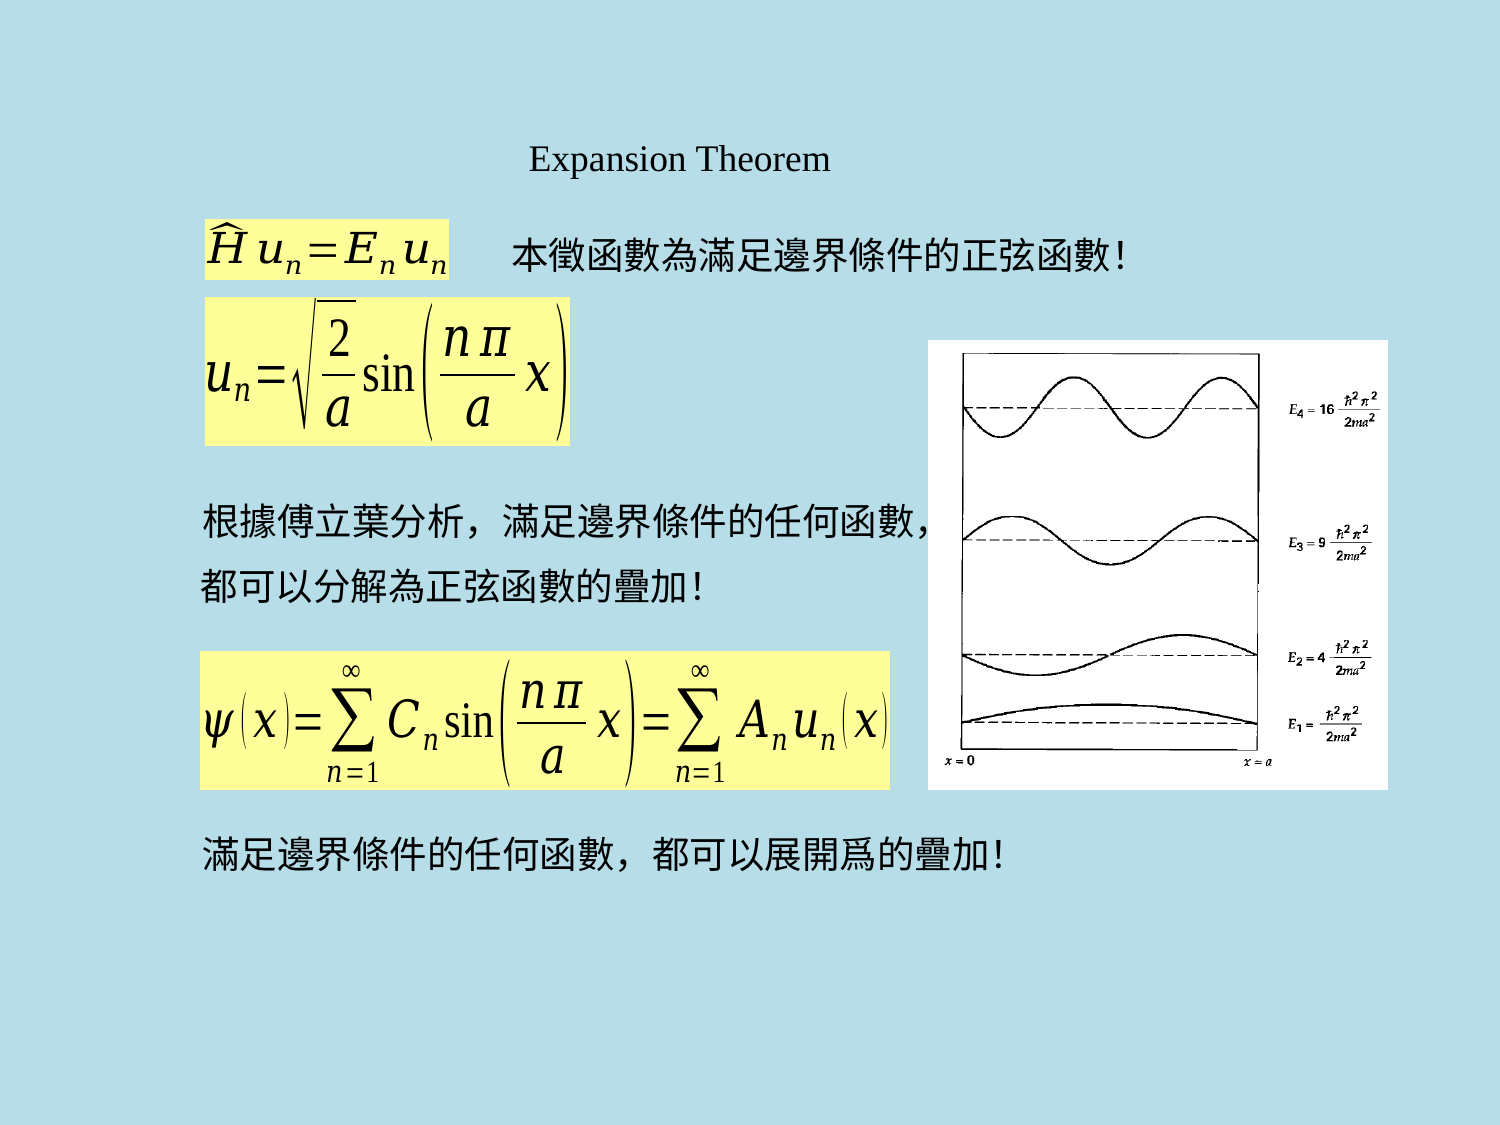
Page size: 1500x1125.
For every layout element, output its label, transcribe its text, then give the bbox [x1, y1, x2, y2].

text_box 都可以分解為正弦函數的疊加！ [186, 555, 922, 616]
text_box Expansion Theorem [513, 127, 1022, 187]
picture [927, 339, 1389, 791]
text_box 本徵函數為滿足邊界條件的正弦函數！ [496, 224, 1284, 285]
text_box 根據傅立葉分析，滿足邊界條件的任何函數， [187, 490, 922, 551]
